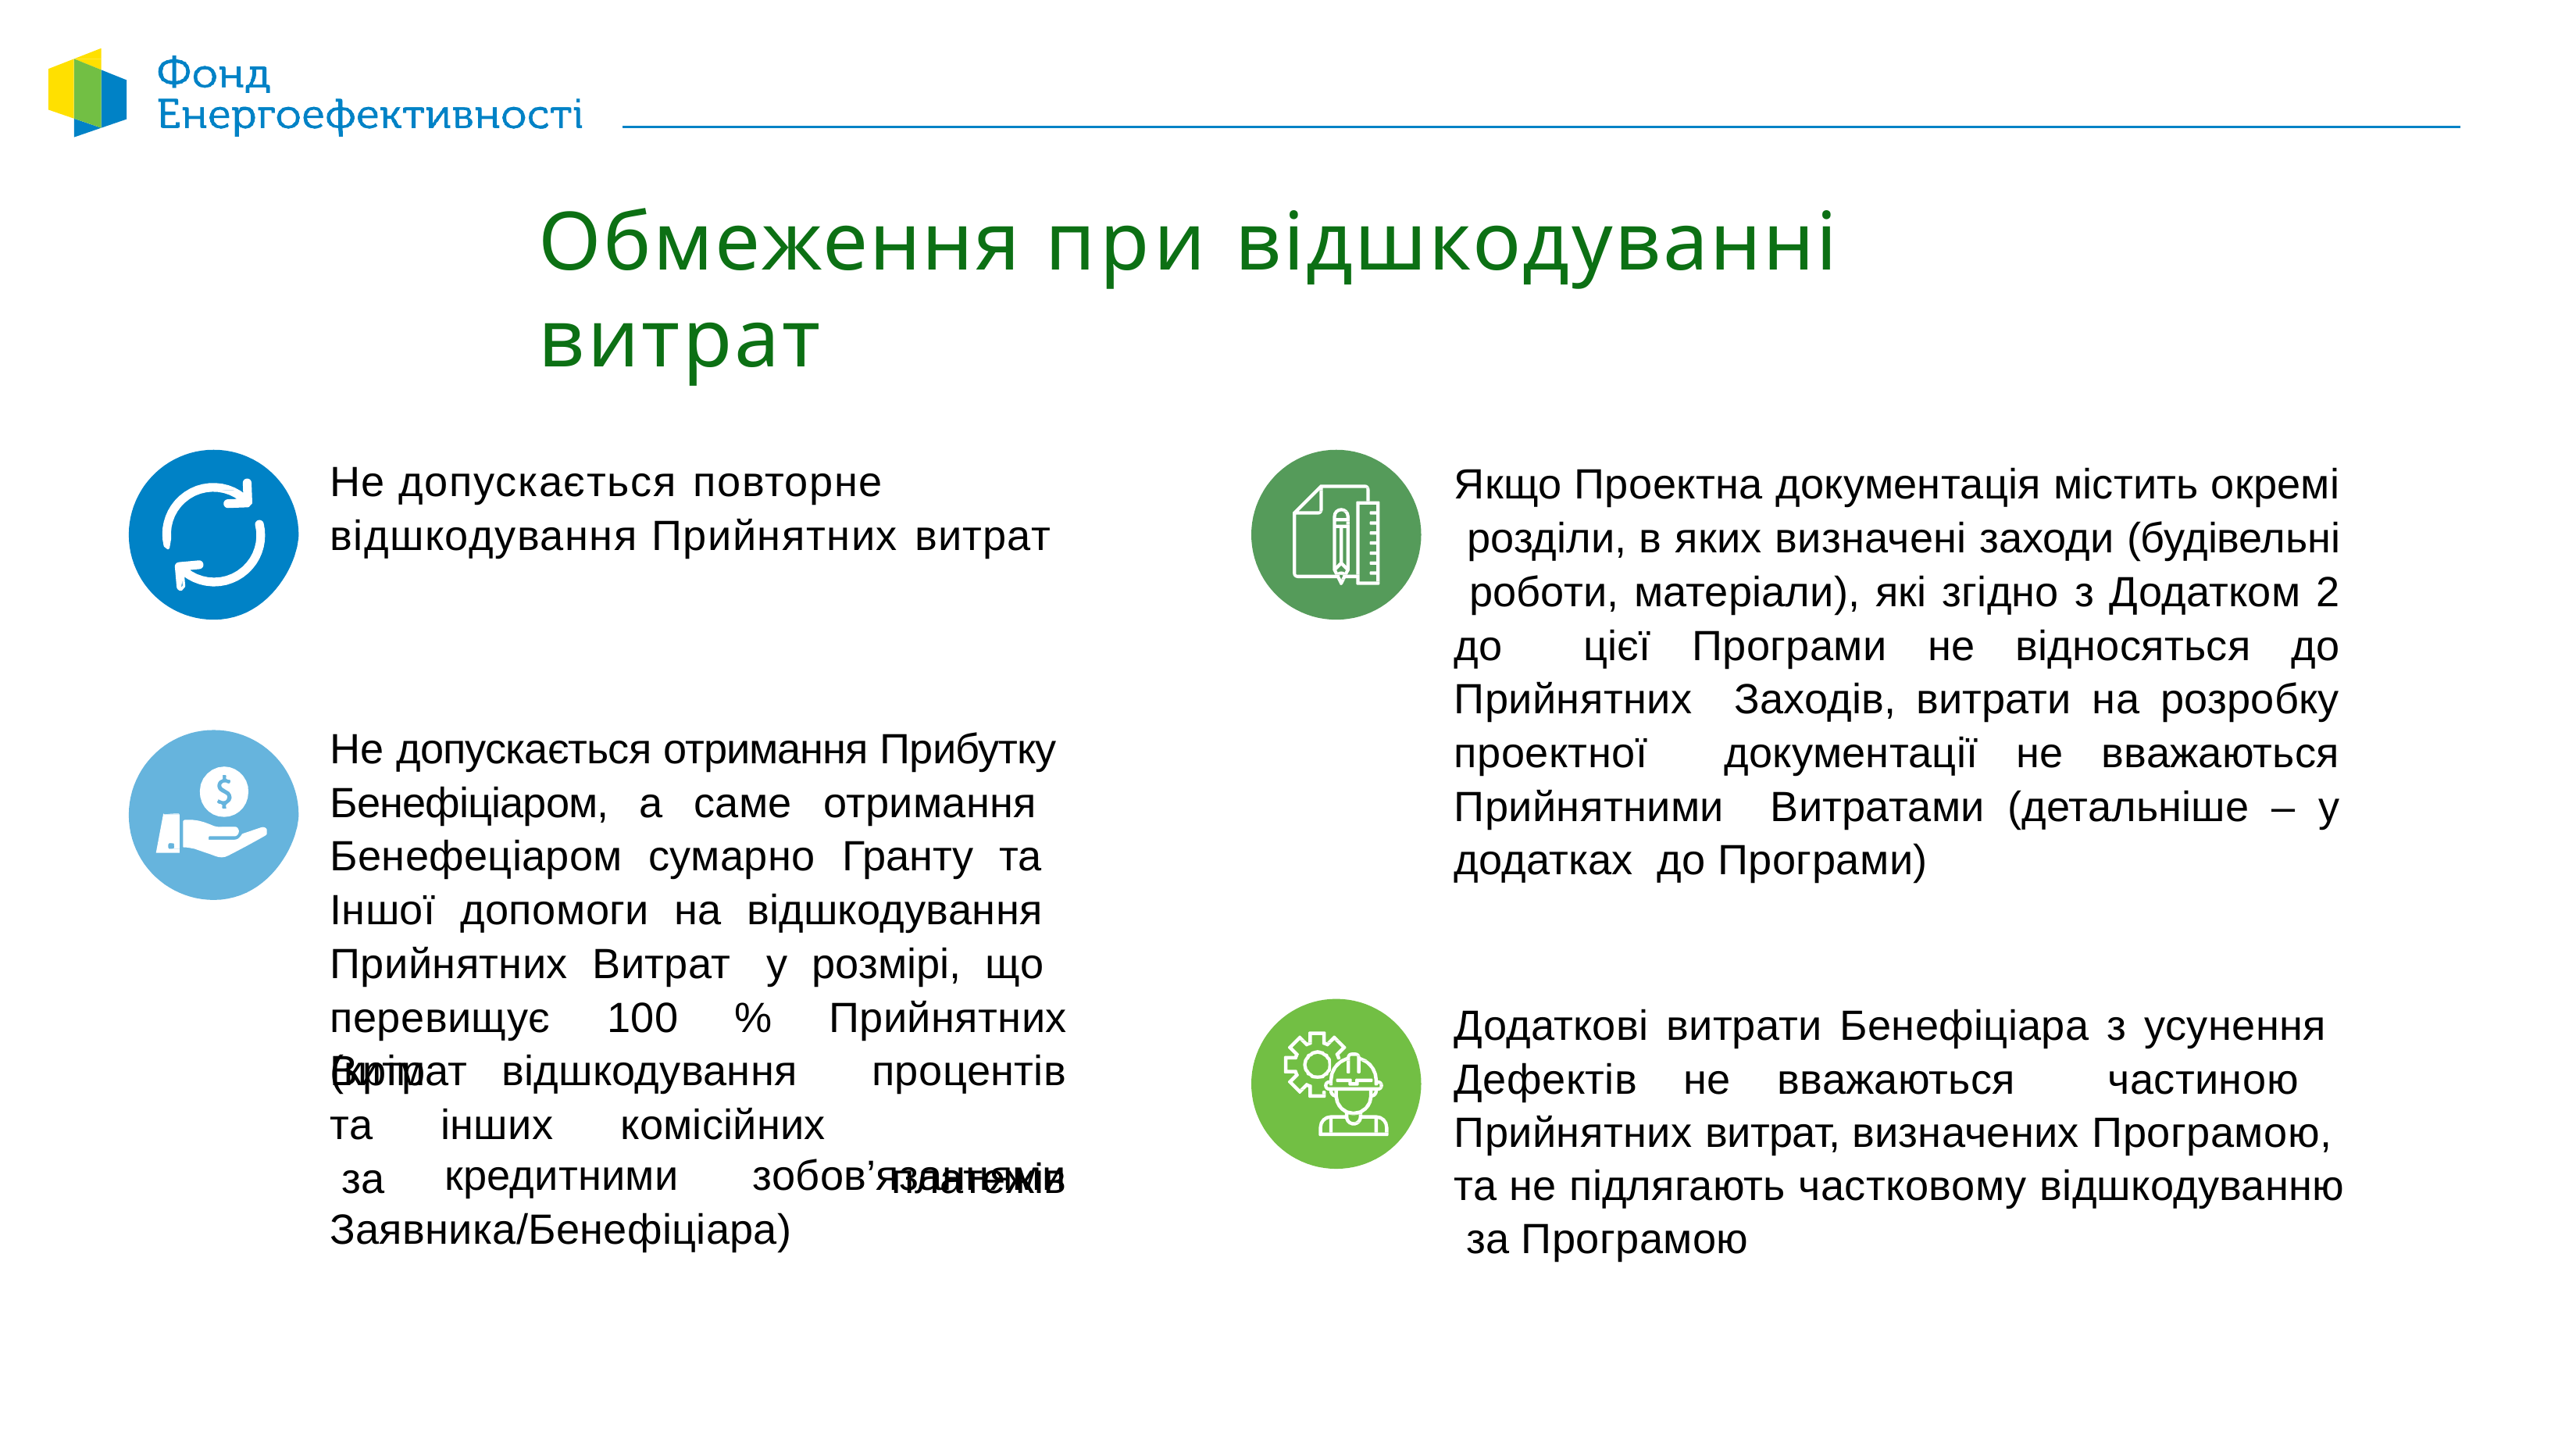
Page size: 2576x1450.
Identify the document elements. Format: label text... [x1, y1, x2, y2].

text_box [176, 521, 264, 590]
text_box [1318, 1052, 1389, 1137]
text_box [183, 820, 267, 858]
text_box [1336, 1078, 1373, 1086]
picture [158, 55, 172, 68]
text_box Не допускається повторне відшкодування Прийнятних витрат [328, 452, 1057, 559]
text_box [155, 813, 180, 853]
text_box кредитними зобов’язаннями [443, 1145, 1068, 1199]
picture [158, 55, 583, 137]
picture [331, 111, 337, 125]
text_box [1251, 449, 1422, 620]
text_box Не допускається отримання Прибутку Бенефіціаром, а саме отримання Бенефеціаром сумарно Гранту та Іншої допомоги на відшкодування Прийнятних Витрат у розмірі, що перевищує 100 % Прийнятних Витрат [328, 716, 1069, 1095]
text_box [199, 766, 249, 817]
picture [163, 63, 172, 80]
text_box [128, 449, 299, 620]
picture [177, 63, 186, 80]
text_box [1293, 484, 1380, 585]
picture [240, 111, 250, 125]
picture [343, 111, 350, 125]
text_box [163, 480, 252, 548]
text_box [128, 730, 299, 900]
text_box [1283, 1031, 1347, 1098]
text_box [1303, 1050, 1332, 1079]
list Якщо Проектна документація містить окремі розділи, в яких визначені заходи (будівельні роботи, матеріали), які згідно з Додатком 2 до цієї Програми не відносяться до Прийнятних Заходів, витрати на розробку проектної документації не вважаються Прийнятними Витратами (детальніше – у додатках до Програми) Додаткові витрати Бенефіціара з усунення Дефектів не вважаються частиною Прийнятних витрат, визначених Програмою, та не підлягають частковому відшкодуванню за Програмою [1452, 452, 2346, 1284]
text_box (крім відшкодування та інших комісійних за [328, 1038, 827, 1199]
text_box [1251, 998, 1422, 1170]
title Обмеження при відшкодуванні витрат [537, 188, 2138, 432]
text_box процентів платежів [870, 1038, 1069, 1202]
text_box Заявника/Бенефіціара) [328, 1199, 795, 1253]
